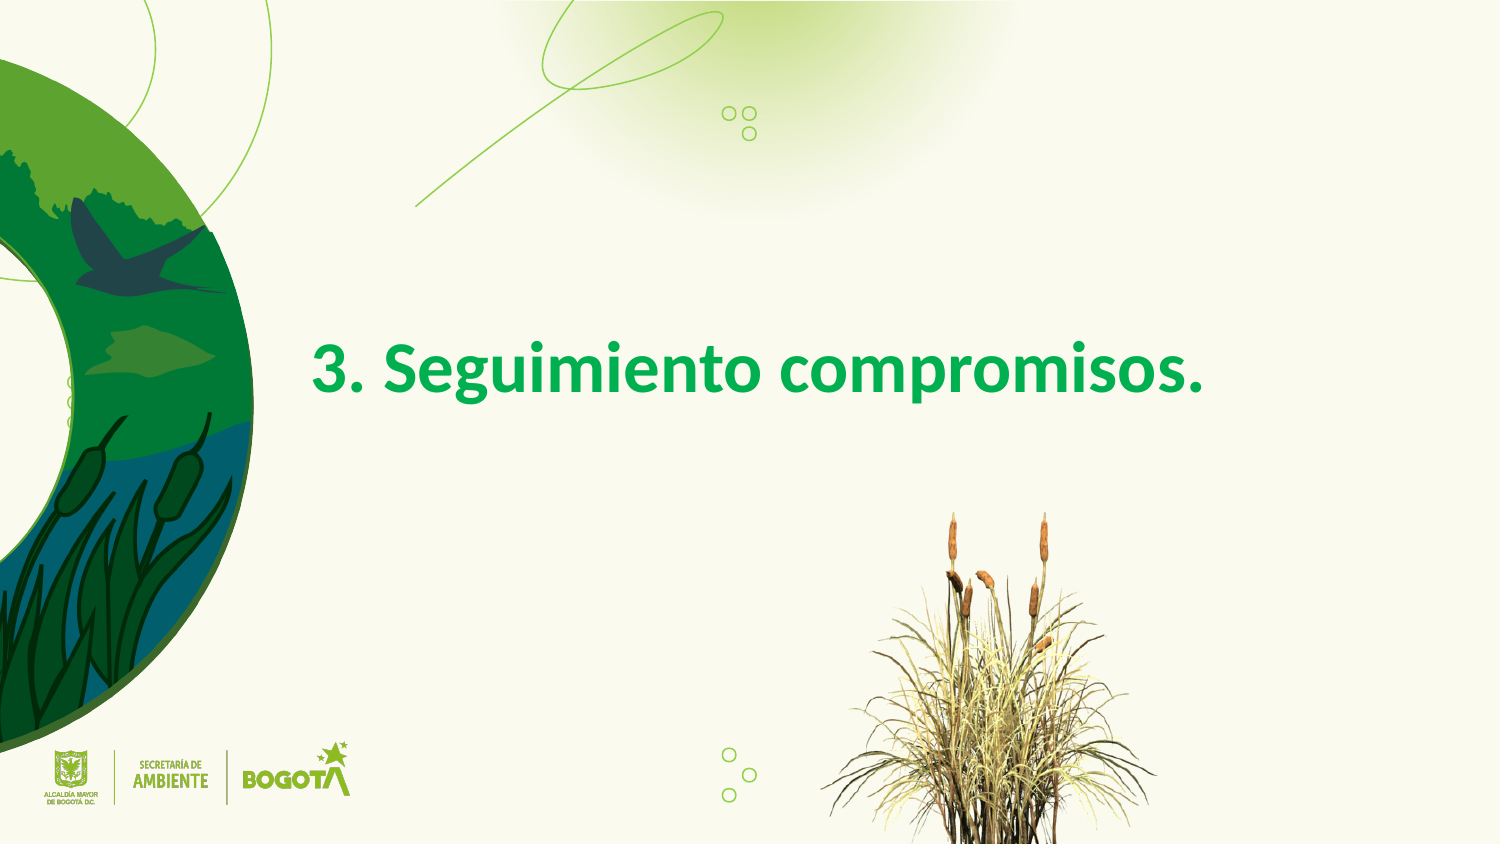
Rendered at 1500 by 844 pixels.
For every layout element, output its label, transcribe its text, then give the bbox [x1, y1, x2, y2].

picture [461, 1, 1061, 232]
picture [807, 444, 1208, 844]
title 3. Seguimiento compromisos. [295, 284, 1320, 423]
picture [575, 13, 722, 88]
picture [461, 1, 570, 167]
picture [0, 0, 350, 805]
